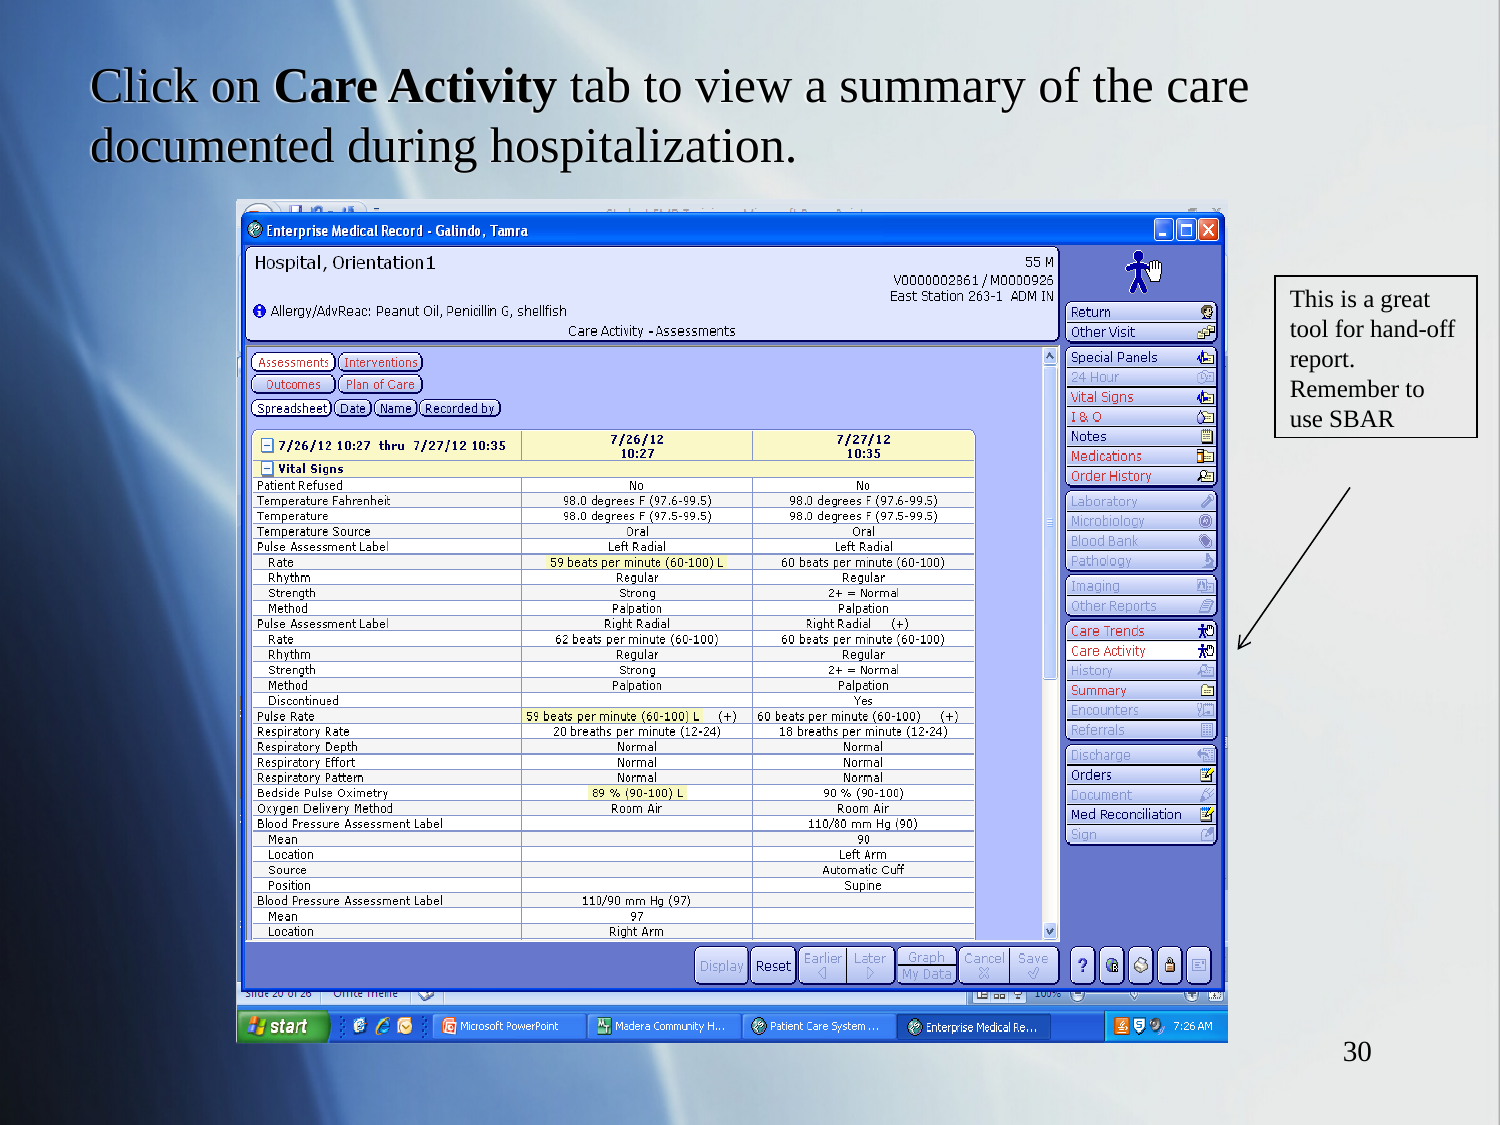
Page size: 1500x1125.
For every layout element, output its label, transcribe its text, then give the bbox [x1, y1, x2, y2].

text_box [1237, 487, 1351, 651]
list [237, 199, 1228, 1043]
table_header [1276, 277, 1476, 437]
slide_number 30 [1074, 1024, 1388, 1101]
picture [0, 0, 1500, 1125]
title Click on Care Activity tab to view a summary of the care documented during hospitalization. [74, 37, 1426, 233]
